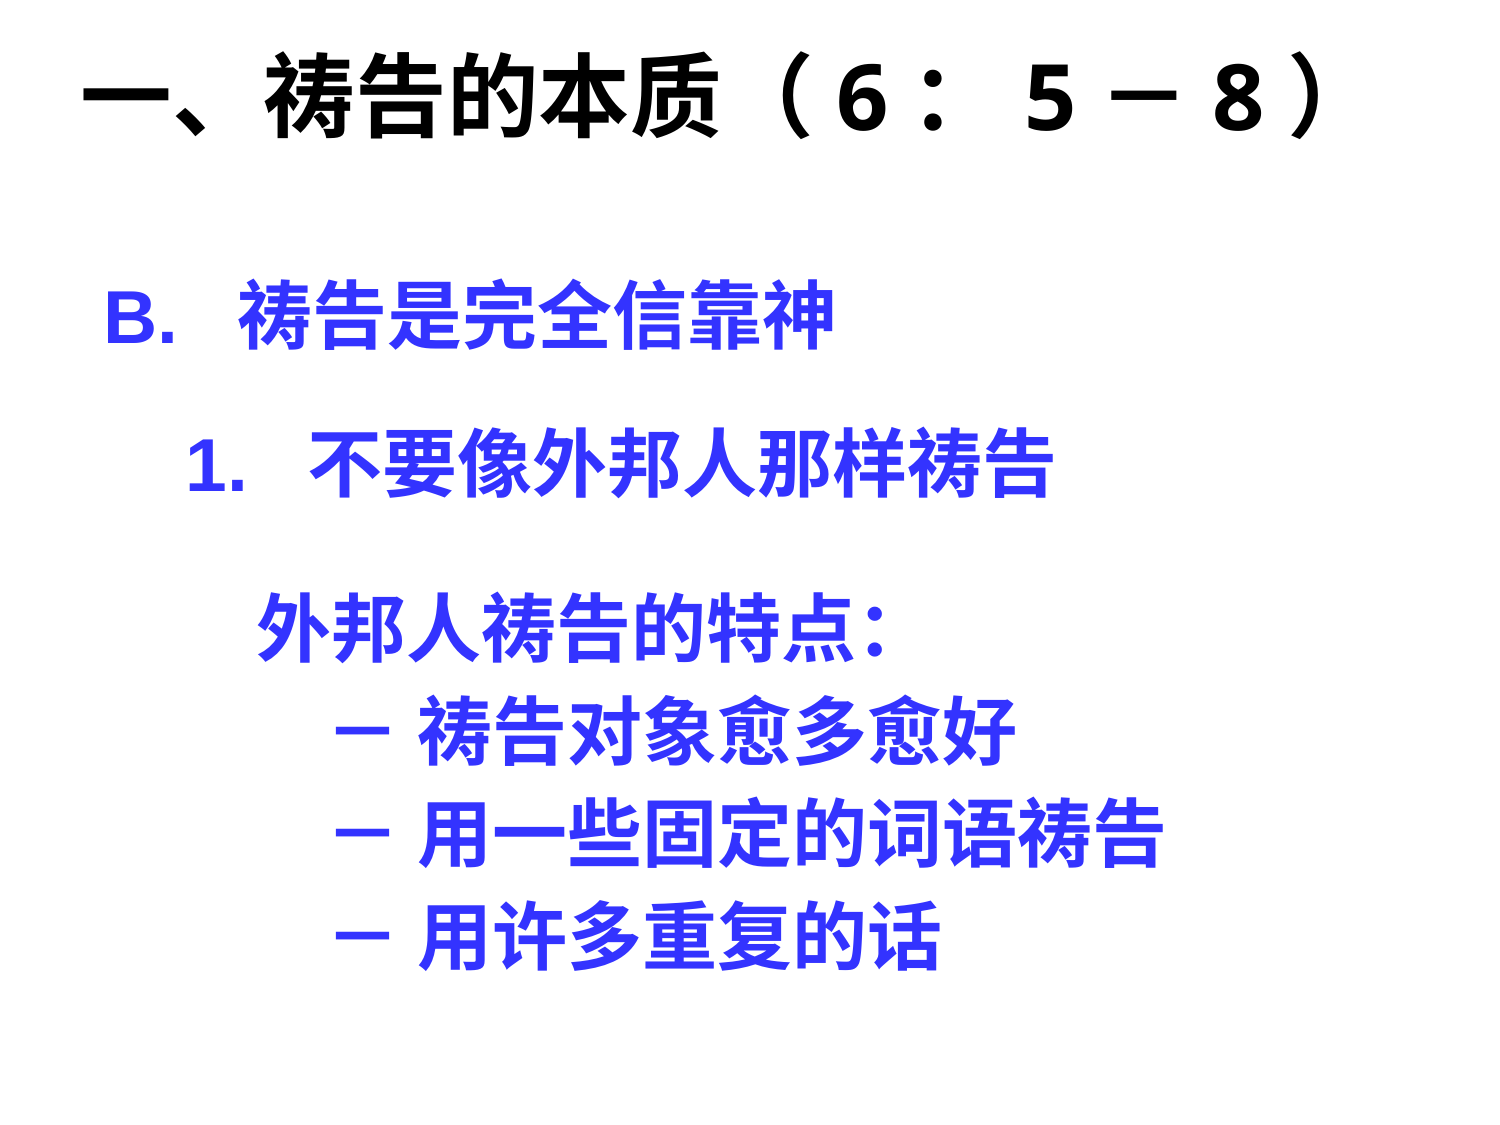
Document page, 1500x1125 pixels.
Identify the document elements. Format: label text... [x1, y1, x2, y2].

text_box B. 祷告是完全信靠神 [88, 261, 1420, 367]
text_box 1. 不要像外邦人那样祷告 [171, 408, 1081, 514]
title 一、祷告的本质（6：5－8） [64, 0, 1416, 188]
text_box 外邦人祷告的特点： － 祷告对象愈多愈好 － 用一些固定的词语祷告 － 用许多重复的话 [242, 574, 1282, 987]
